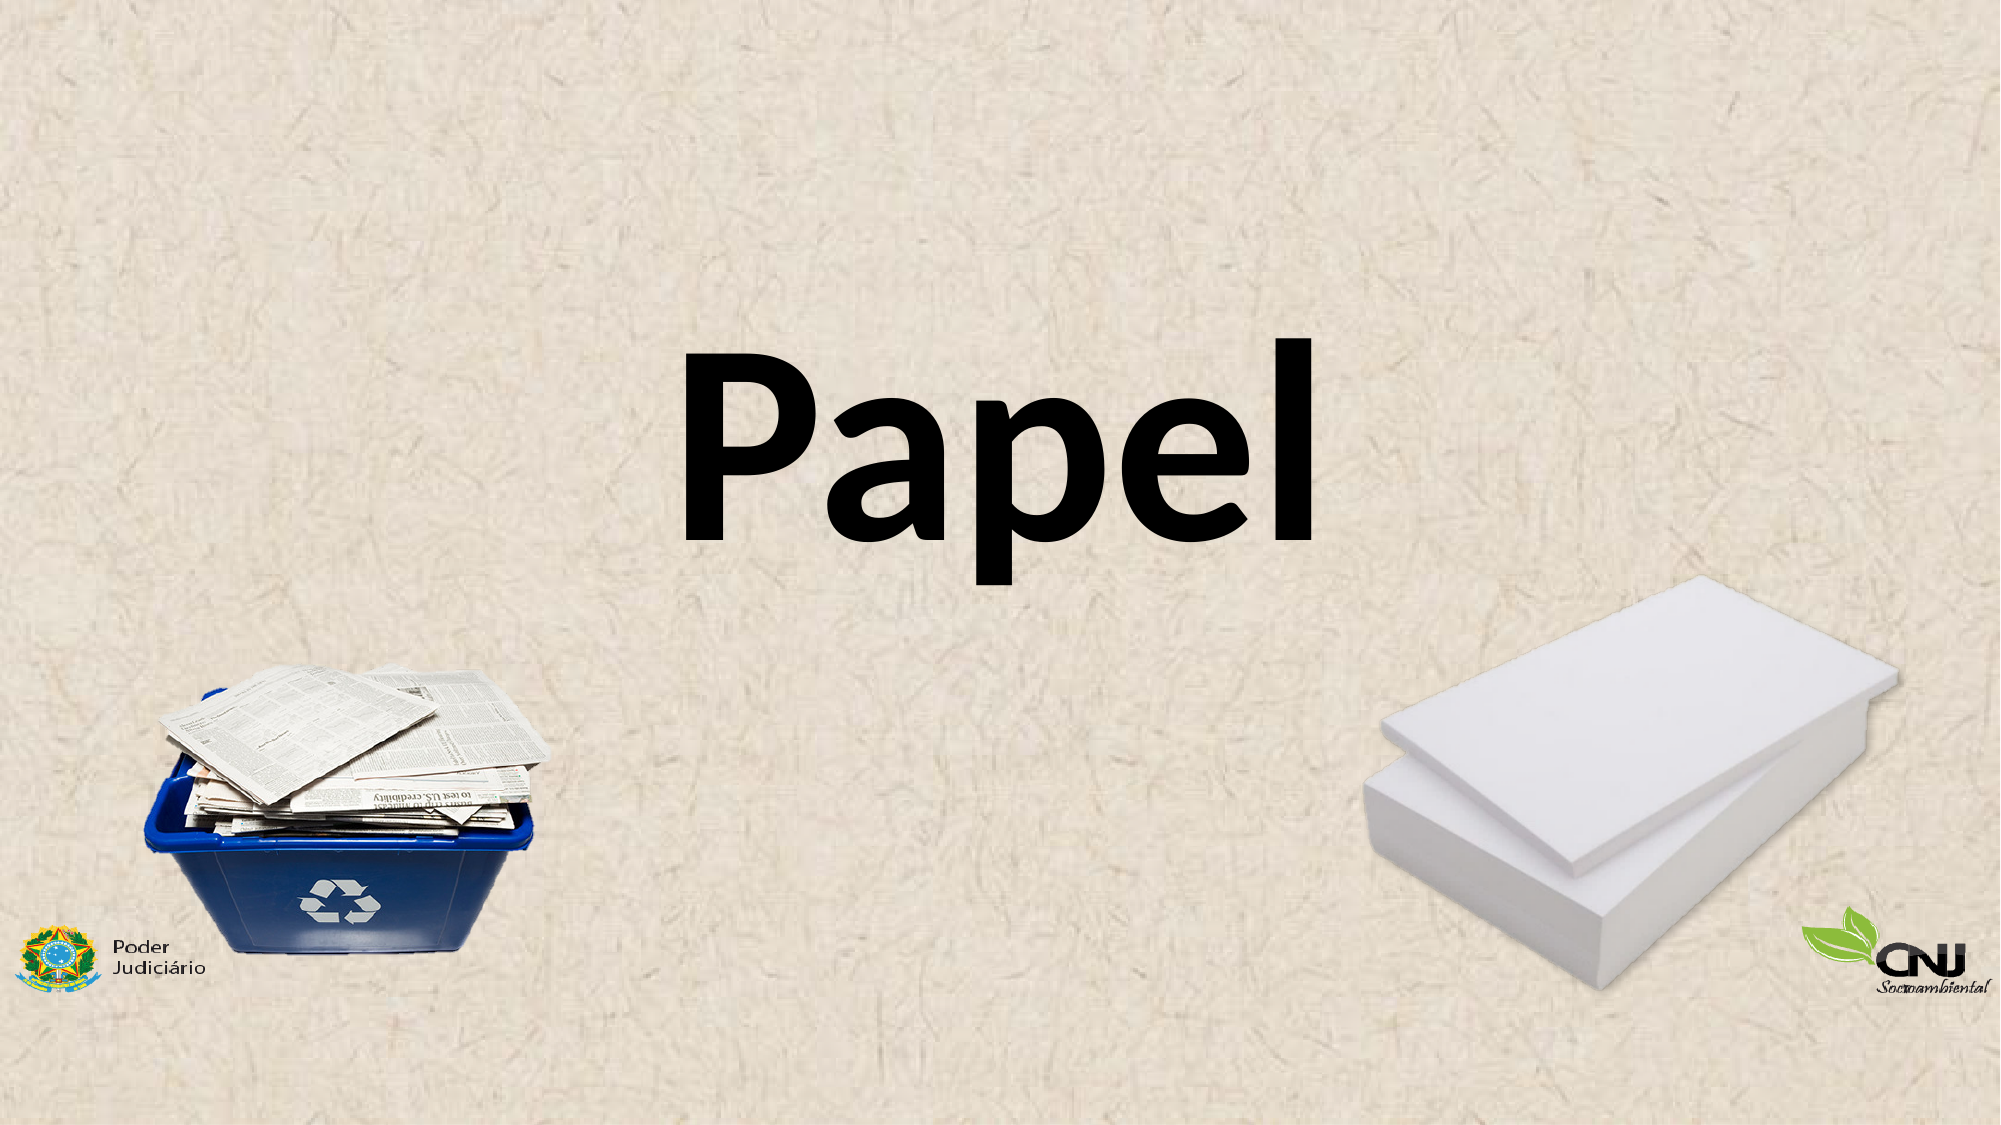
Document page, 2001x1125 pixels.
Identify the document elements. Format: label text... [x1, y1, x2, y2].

title Papel [137, 0, 1863, 904]
picture [0, 0, 2001, 1125]
